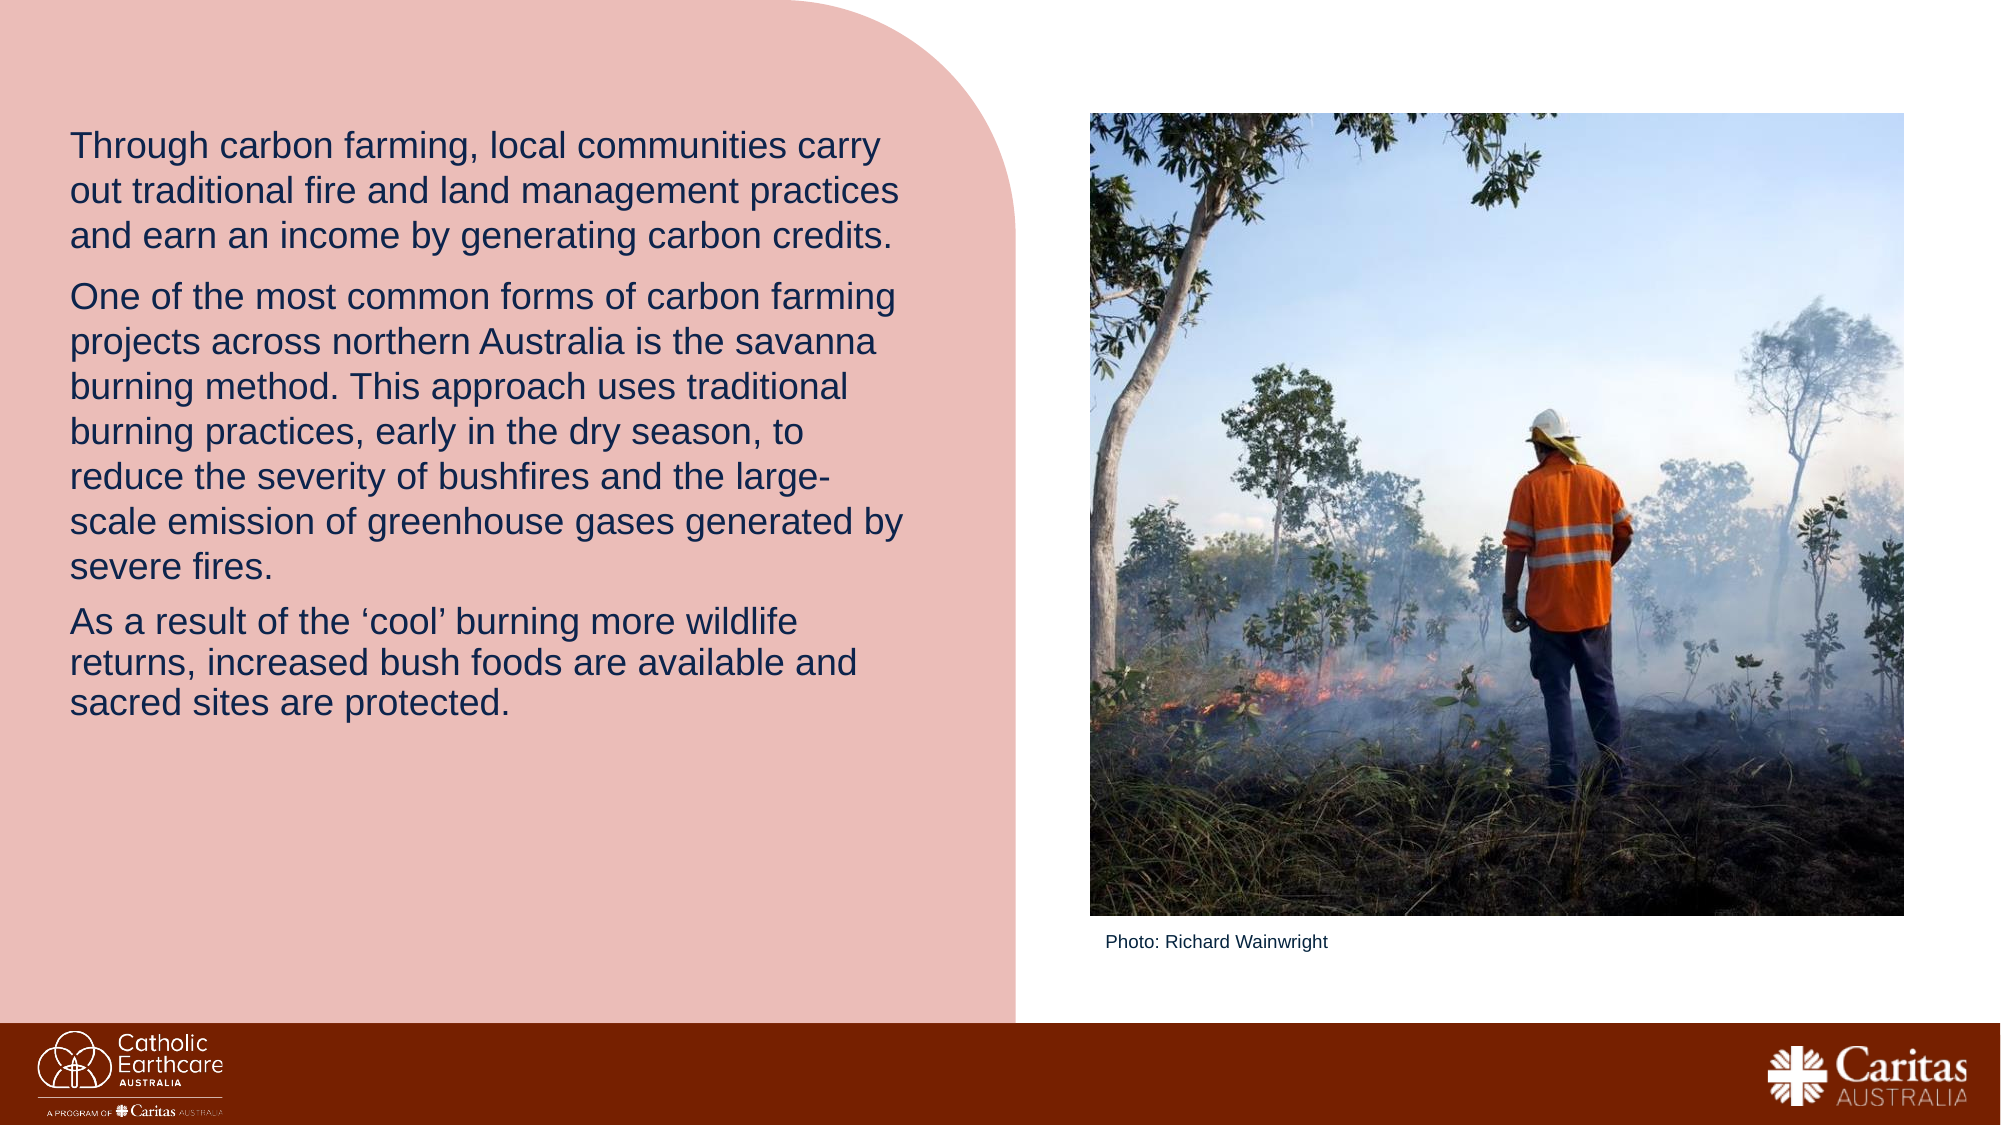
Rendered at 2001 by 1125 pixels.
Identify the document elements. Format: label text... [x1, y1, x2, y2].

text_box [7, 326, 1000, 1012]
picture [1090, 113, 1905, 916]
list Through carbon farming, local communities carry out traditional fire and land management practices and earn an income by generating carbon credits. One of the most common forms of carbon farming projects across northern Australia is the savanna burning method. This approach uses traditional burning practices, early in the dry season, to reduce the severity of bushfires and the large-scale emission of greenhouse gases generated by severe fires. As a result of the ‘cool’ burning more wildlife returns, increased bush foods are available and sacred sites are protected. [55, 113, 930, 326]
list Photo: Richard Wainwright [1090, 924, 1904, 962]
